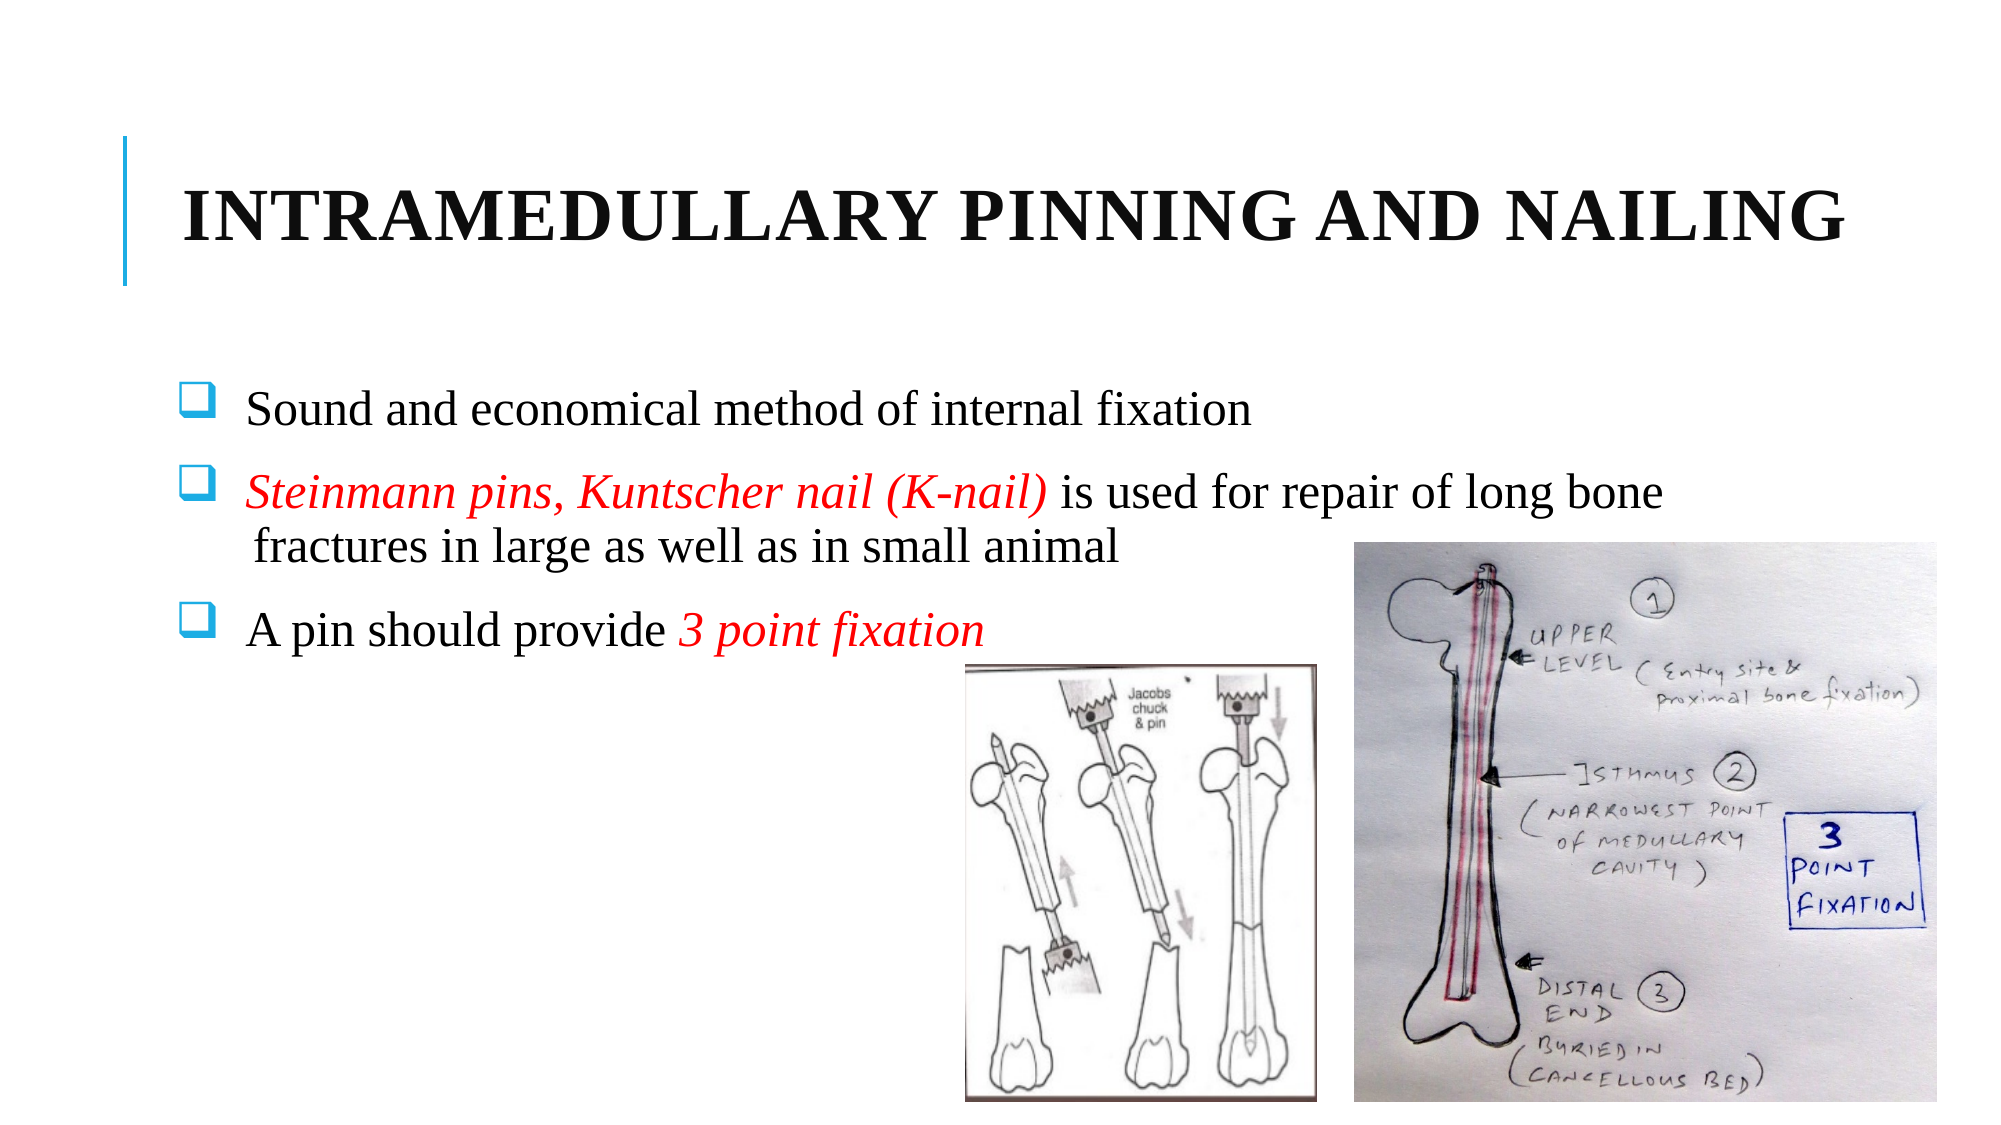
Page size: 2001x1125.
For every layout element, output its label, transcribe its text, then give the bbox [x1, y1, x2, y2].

picture [964, 663, 1318, 1102]
picture [1354, 542, 1937, 1102]
title INTRAMEDULLARY PINNING AND NAILING [168, 96, 1901, 342]
list Sound and economical method of internal fixation Steinmann pins, Kuntscher nail (K-nail) is used for repair of long bone fractures in large as well as in small animal A pin should provide 3 point fixation [168, 375, 1763, 1035]
